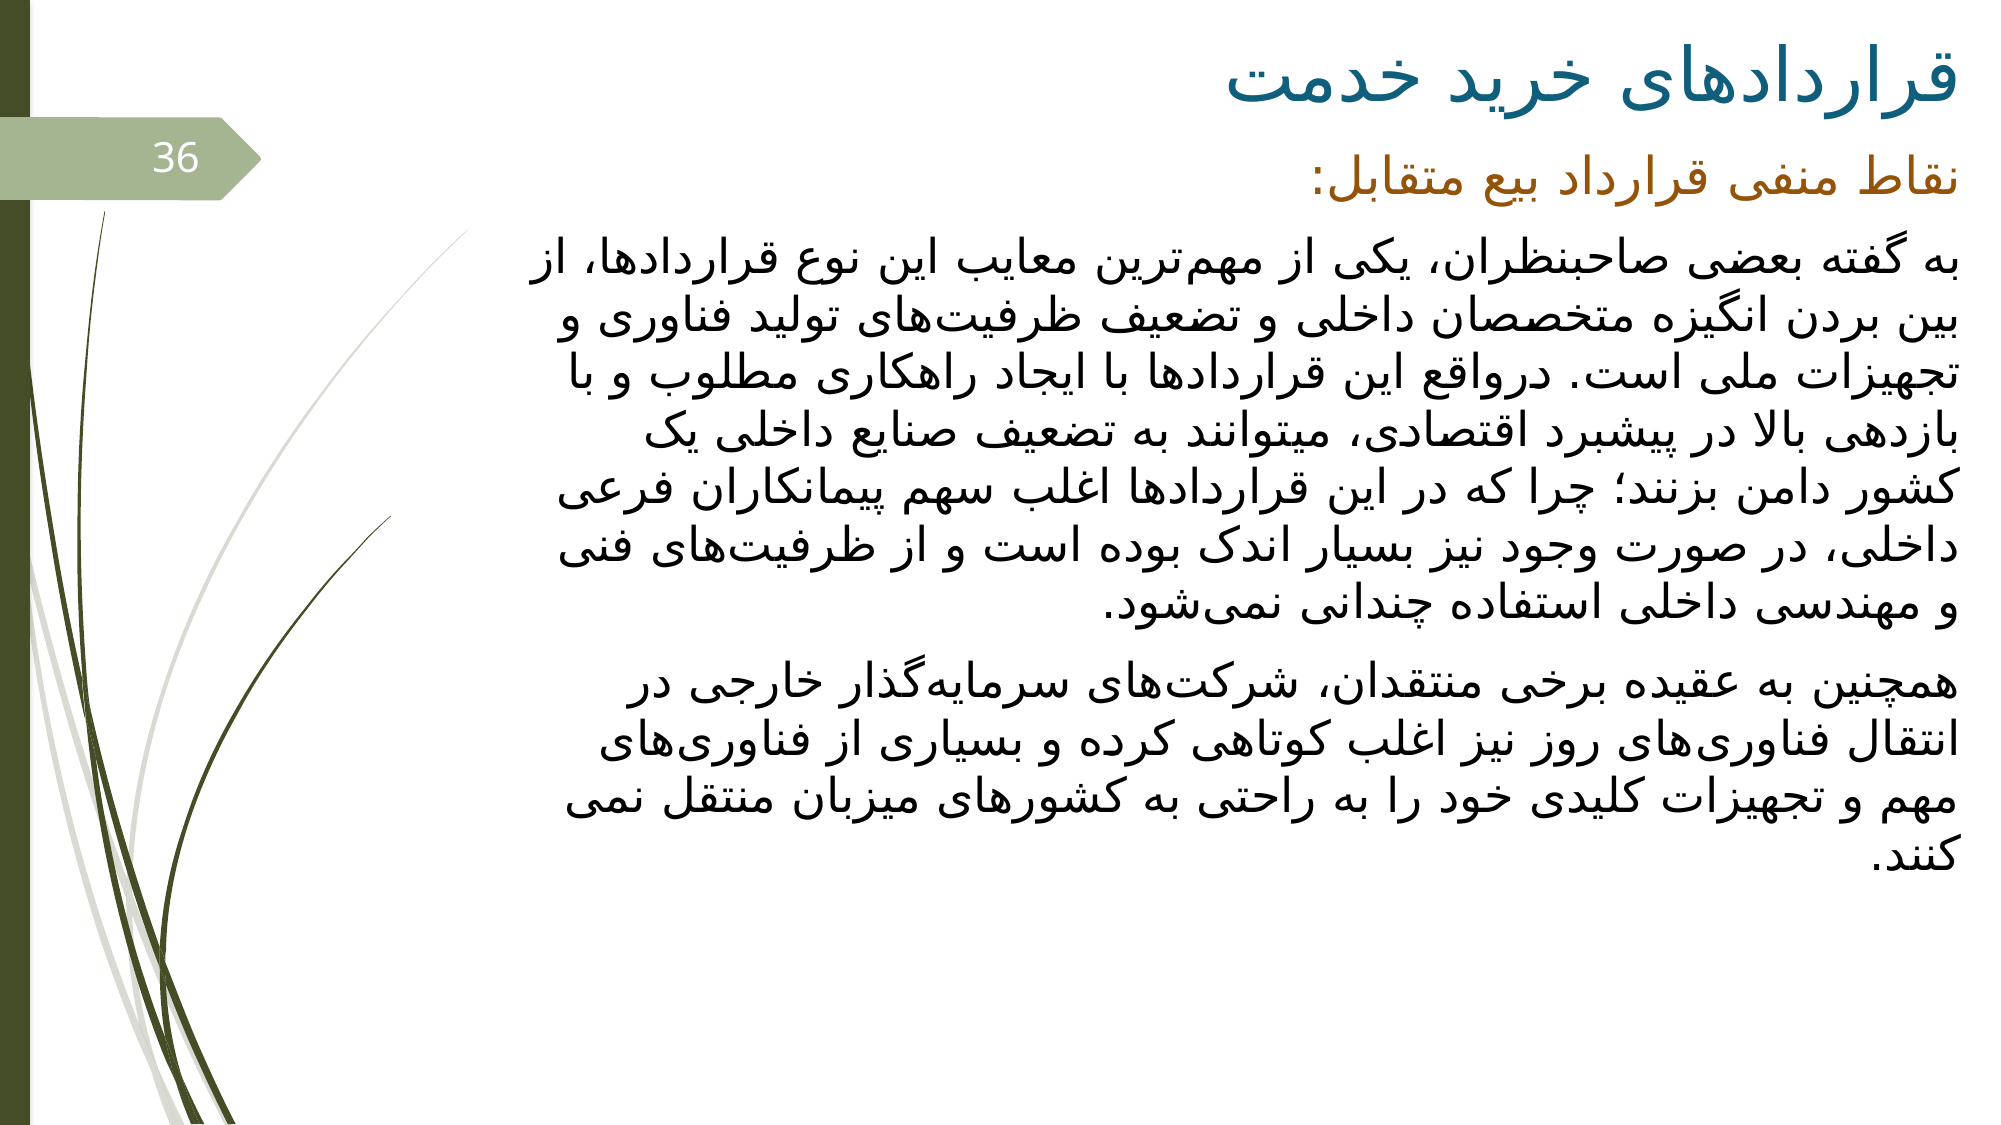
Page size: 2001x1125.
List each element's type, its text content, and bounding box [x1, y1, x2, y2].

slide_number 36 [87, 129, 216, 190]
list نقاط منفی قرارداد بیع متقابل: به گفته بعضی صاحب­نظران، یکی از مهم‌­ترین معایب این نوع قراردادها، از بین بردن انگیزه متخصصان داخلی و تضعیف ظرفیت­‌های تولید فناوری و تجهیزات ملی است. درواقع این قراردادها با ایجاد راهکاری مطلوب و با بازدهی بالا در پیشبرد اقتصادی، می­توانند به تضعیف صنایع داخلی یک کشور دامن بزنند؛ چرا که در این قراردادها اغلب سهم پیمانکاران فرعی داخلی، در صورت وجود نیز بسیار اندک بوده است و از ظرفیت­‌های فنی و مهندسی داخلی استفاده چندانی نمی‌­شود. همچنین به عقیده برخی منتقدان، شرکت­‌های سرمایه‌­گذار خارجی در انتقال فناوری­‌های روز نیز اغلب کوتاهی کرده و بسیاری از فناوری­‌های مهم و تجهیزات کلیدی خود را به راحتی به کشورهای میزبان منتقل نمی­‌کنند. [514, 134, 1977, 990]
title قراردادهای خرید خدمت [514, 18, 1977, 134]
